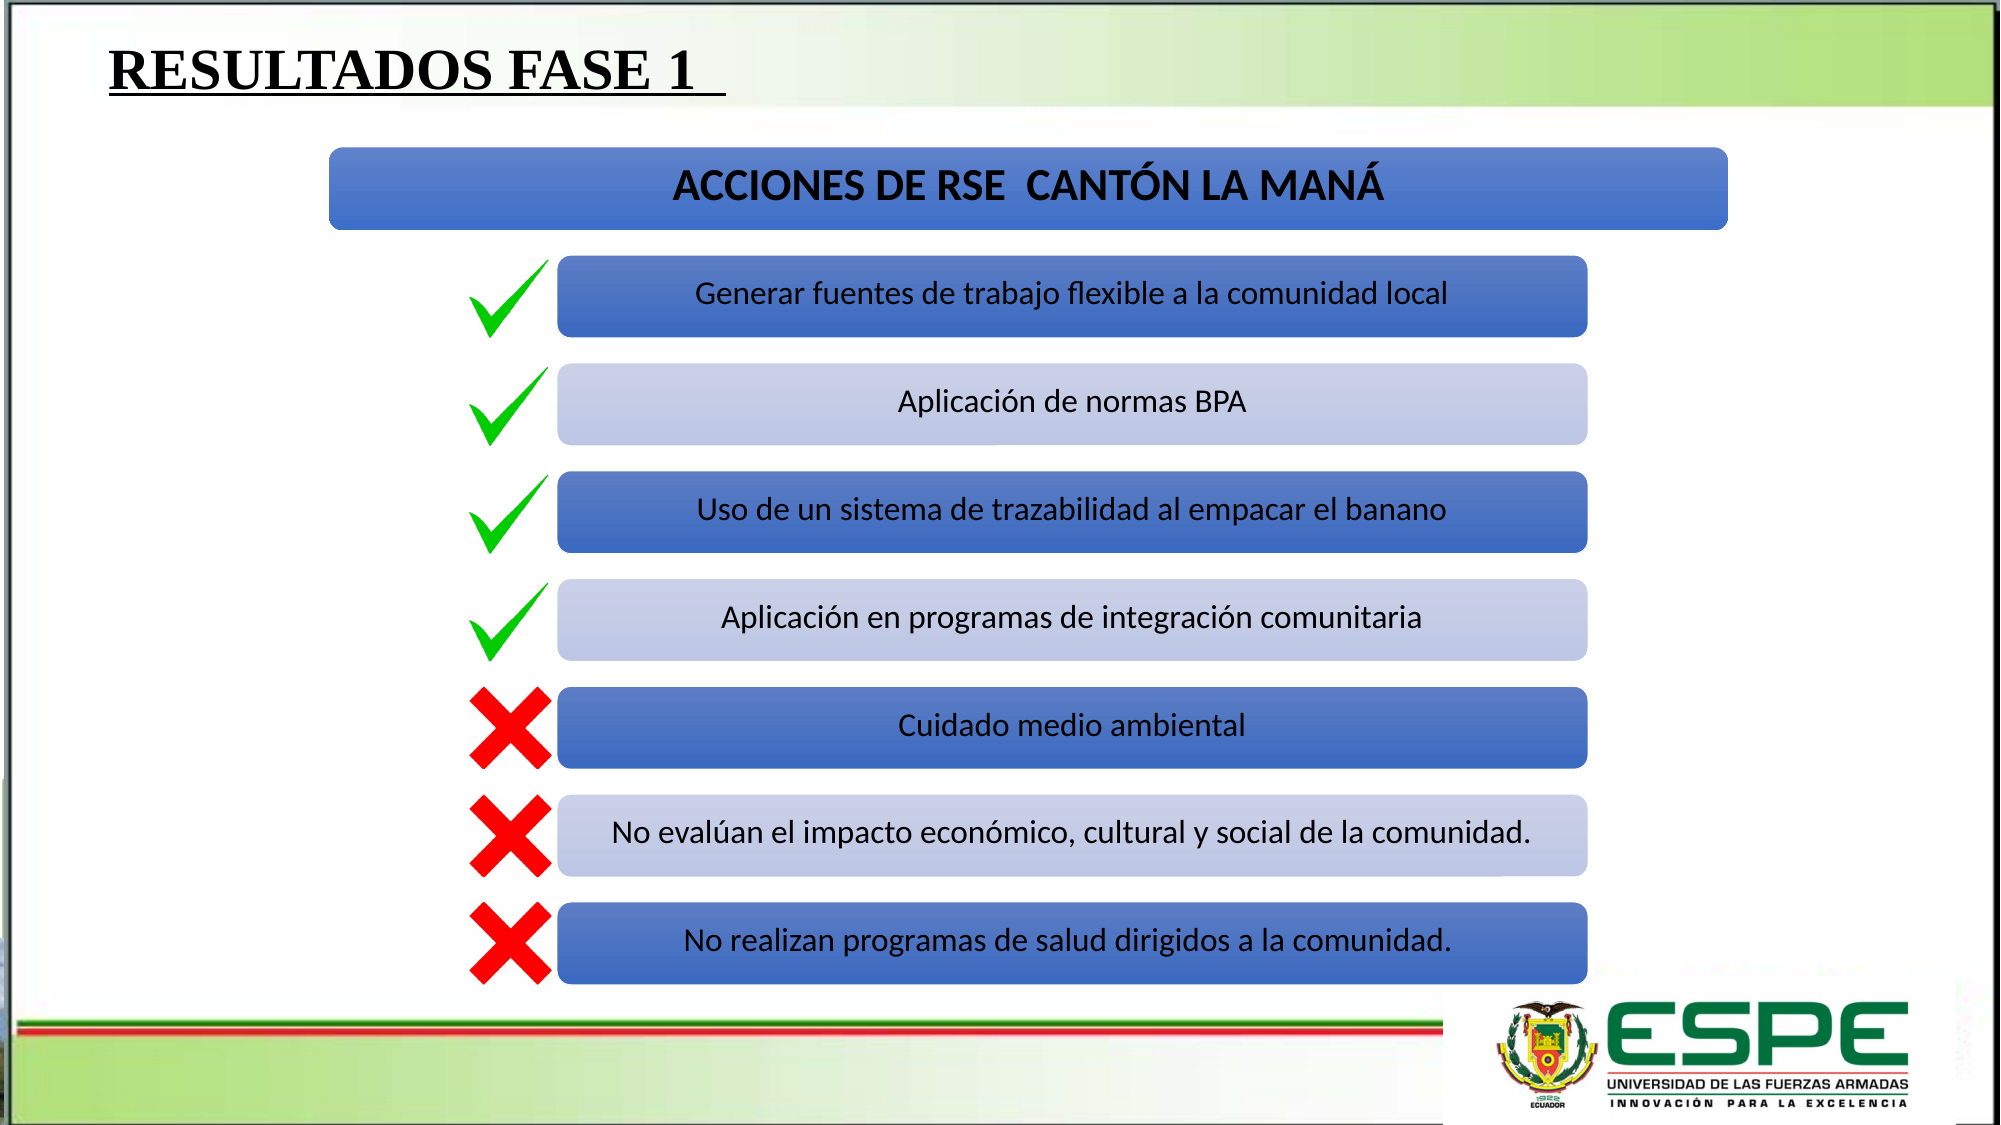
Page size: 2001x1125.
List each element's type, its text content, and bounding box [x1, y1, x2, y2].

picture [0, 0, 2000, 1125]
text_box RESULTADOS FASE 1 [0, 23, 4, 109]
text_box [154, 147, 1903, 985]
